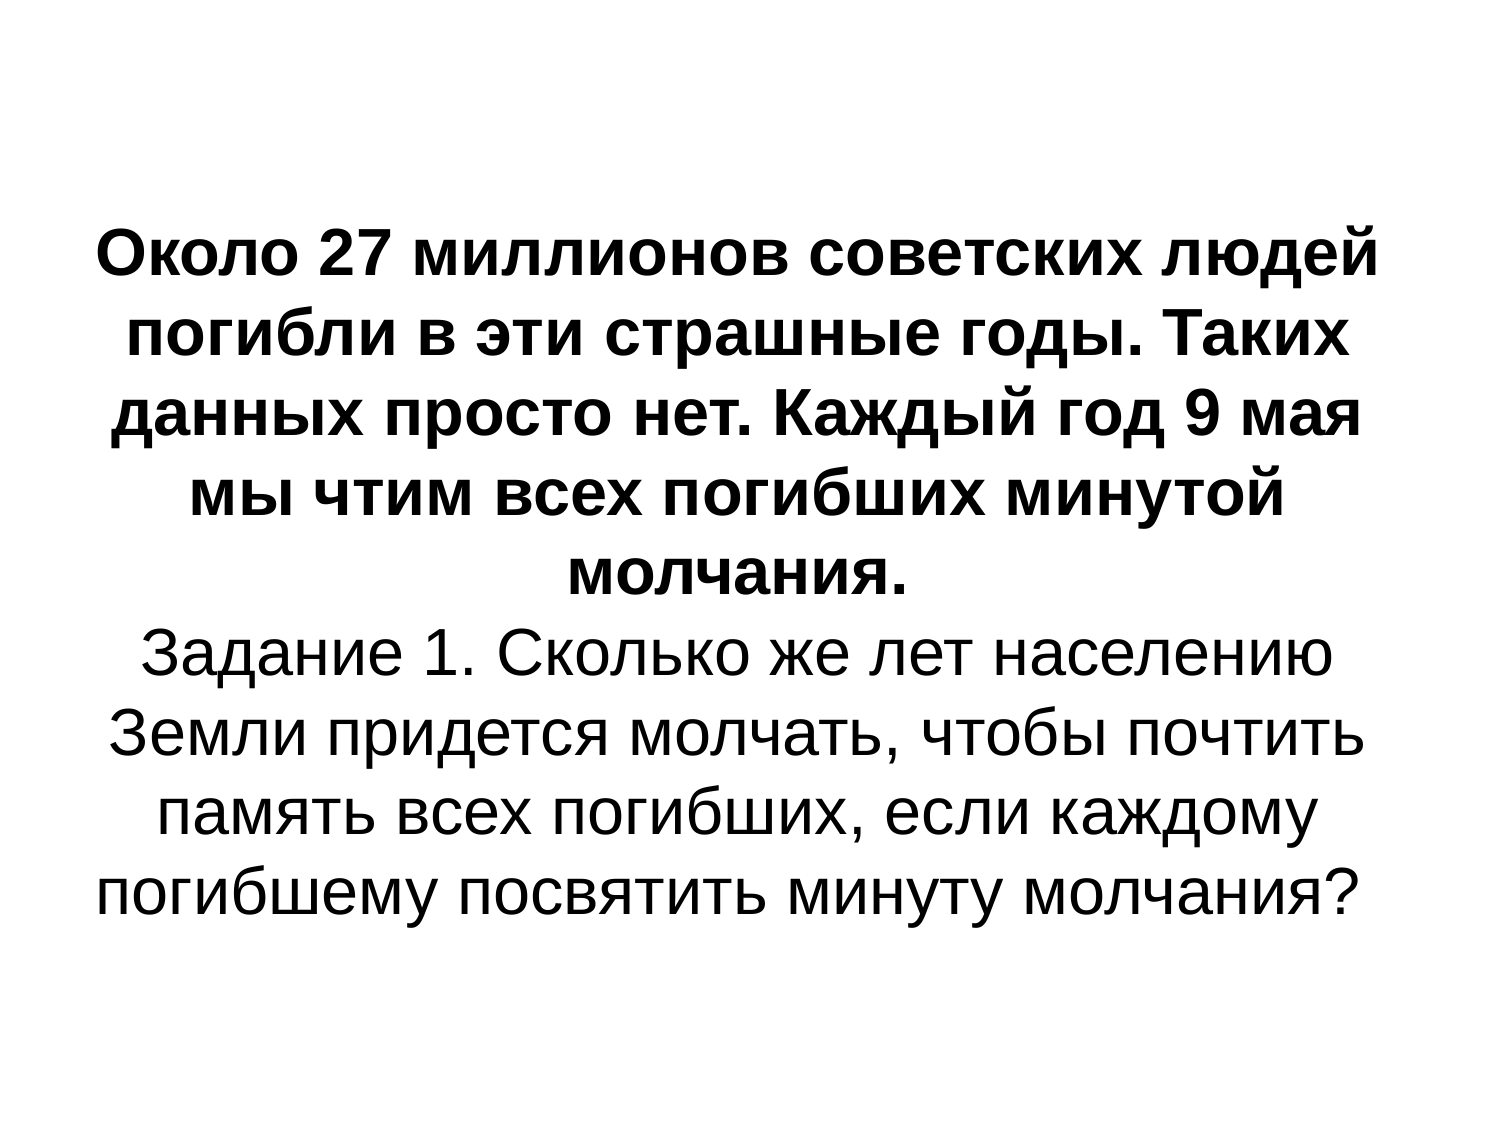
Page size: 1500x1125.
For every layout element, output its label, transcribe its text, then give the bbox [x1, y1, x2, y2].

text_box Около 27 миллионов советских людей погибли в эти страшные годы. Таких данных просто нет. Каждый год 9 мая мы чтим всех погибших минутой молчания. Задание 1. Сколько же лет населению Земли придется молчать, чтобы почтить память всех погибших, если каждому погибшему посвятить минуту молчания? [64, 201, 1412, 936]
